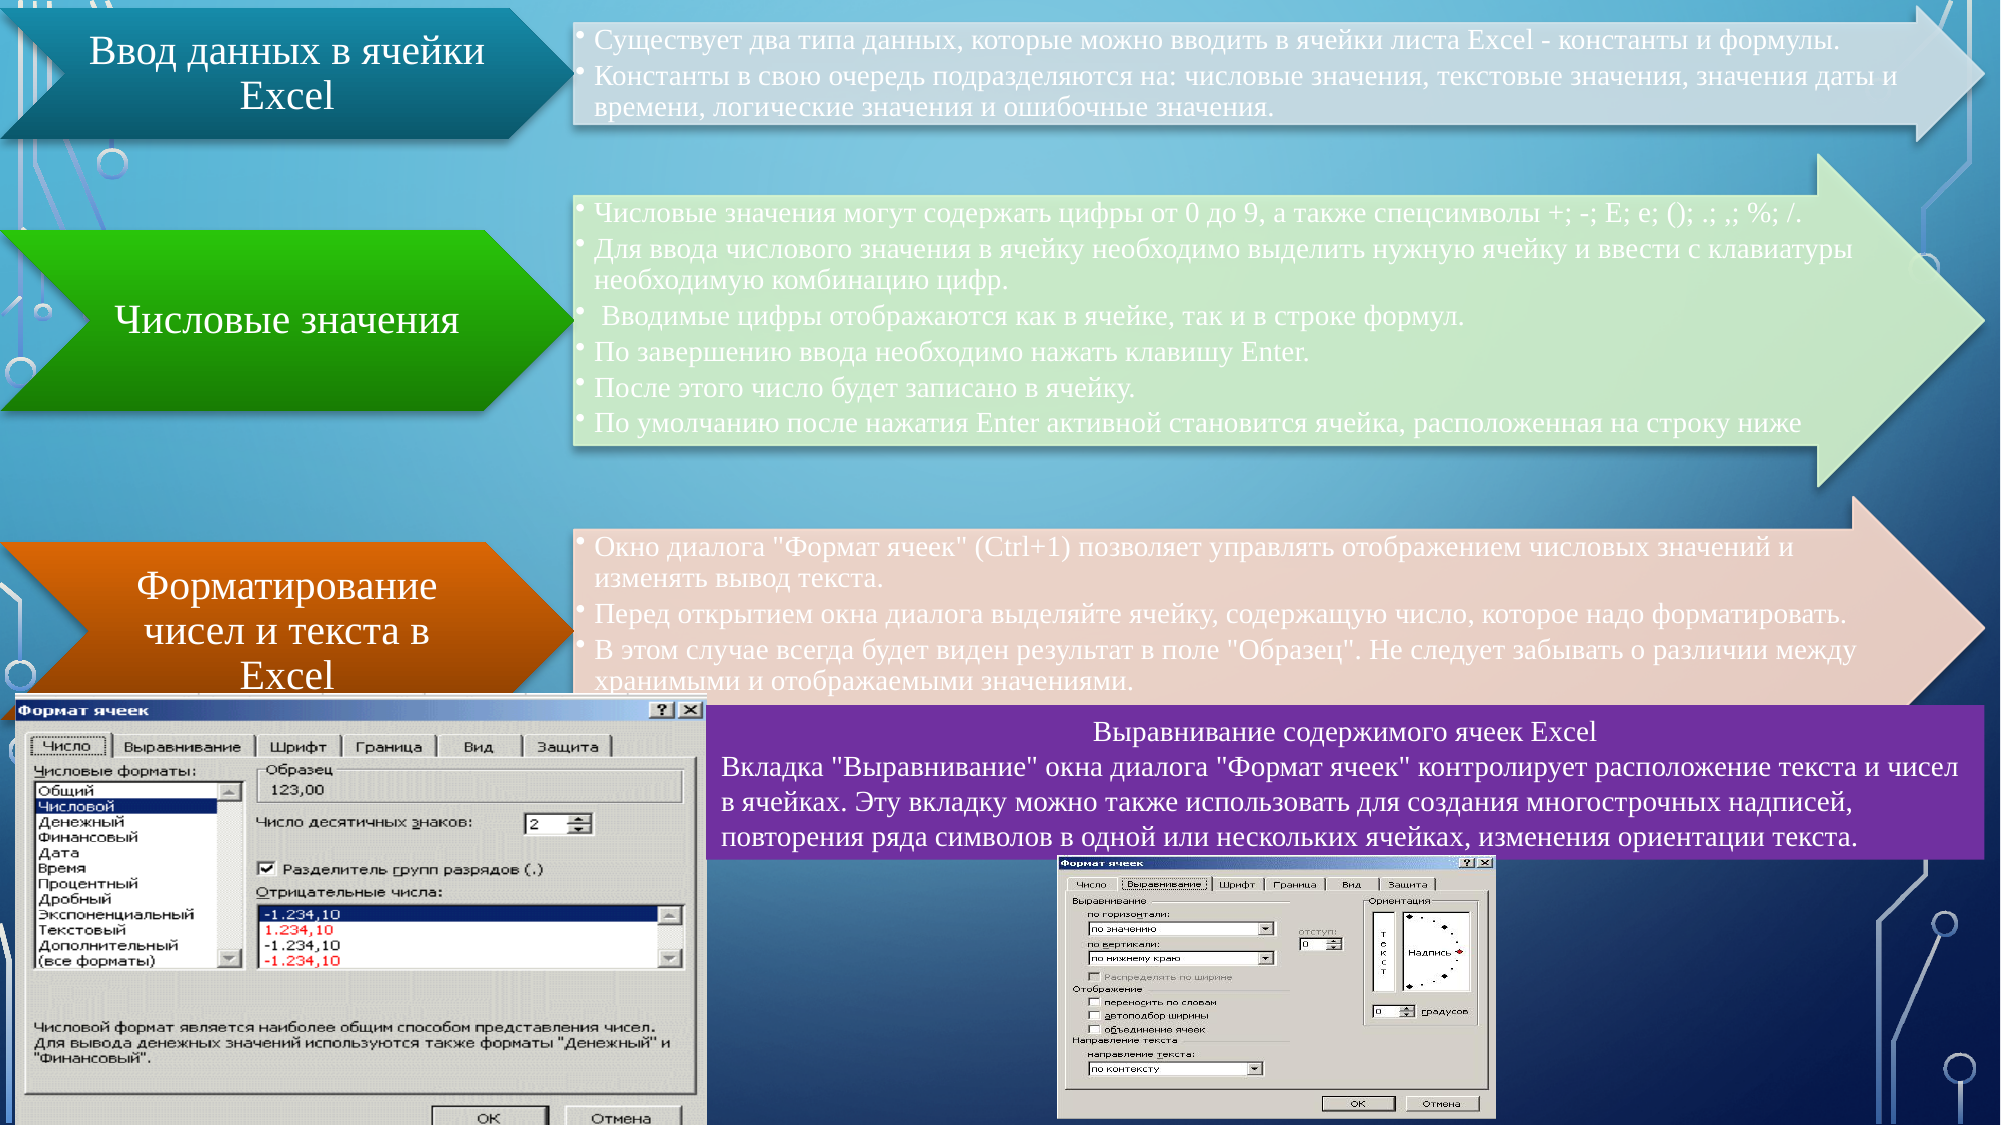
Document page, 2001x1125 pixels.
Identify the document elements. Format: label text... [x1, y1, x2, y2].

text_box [0, 5, 1985, 763]
picture [1057, 854, 1496, 1120]
picture [15, 693, 707, 1125]
text_box Выравнивание содержимого ячеек Excel Вкладка "Выравнивание" окна диалога "Формат ячеек" контролирует расположение текста и чисел в ячейках. Эту вкладку можно также использовать для создания многострочных надписей, повторения ряда символов в одной или нескольких ячейках, изменения ориентации текста. [712, 776, 1985, 860]
